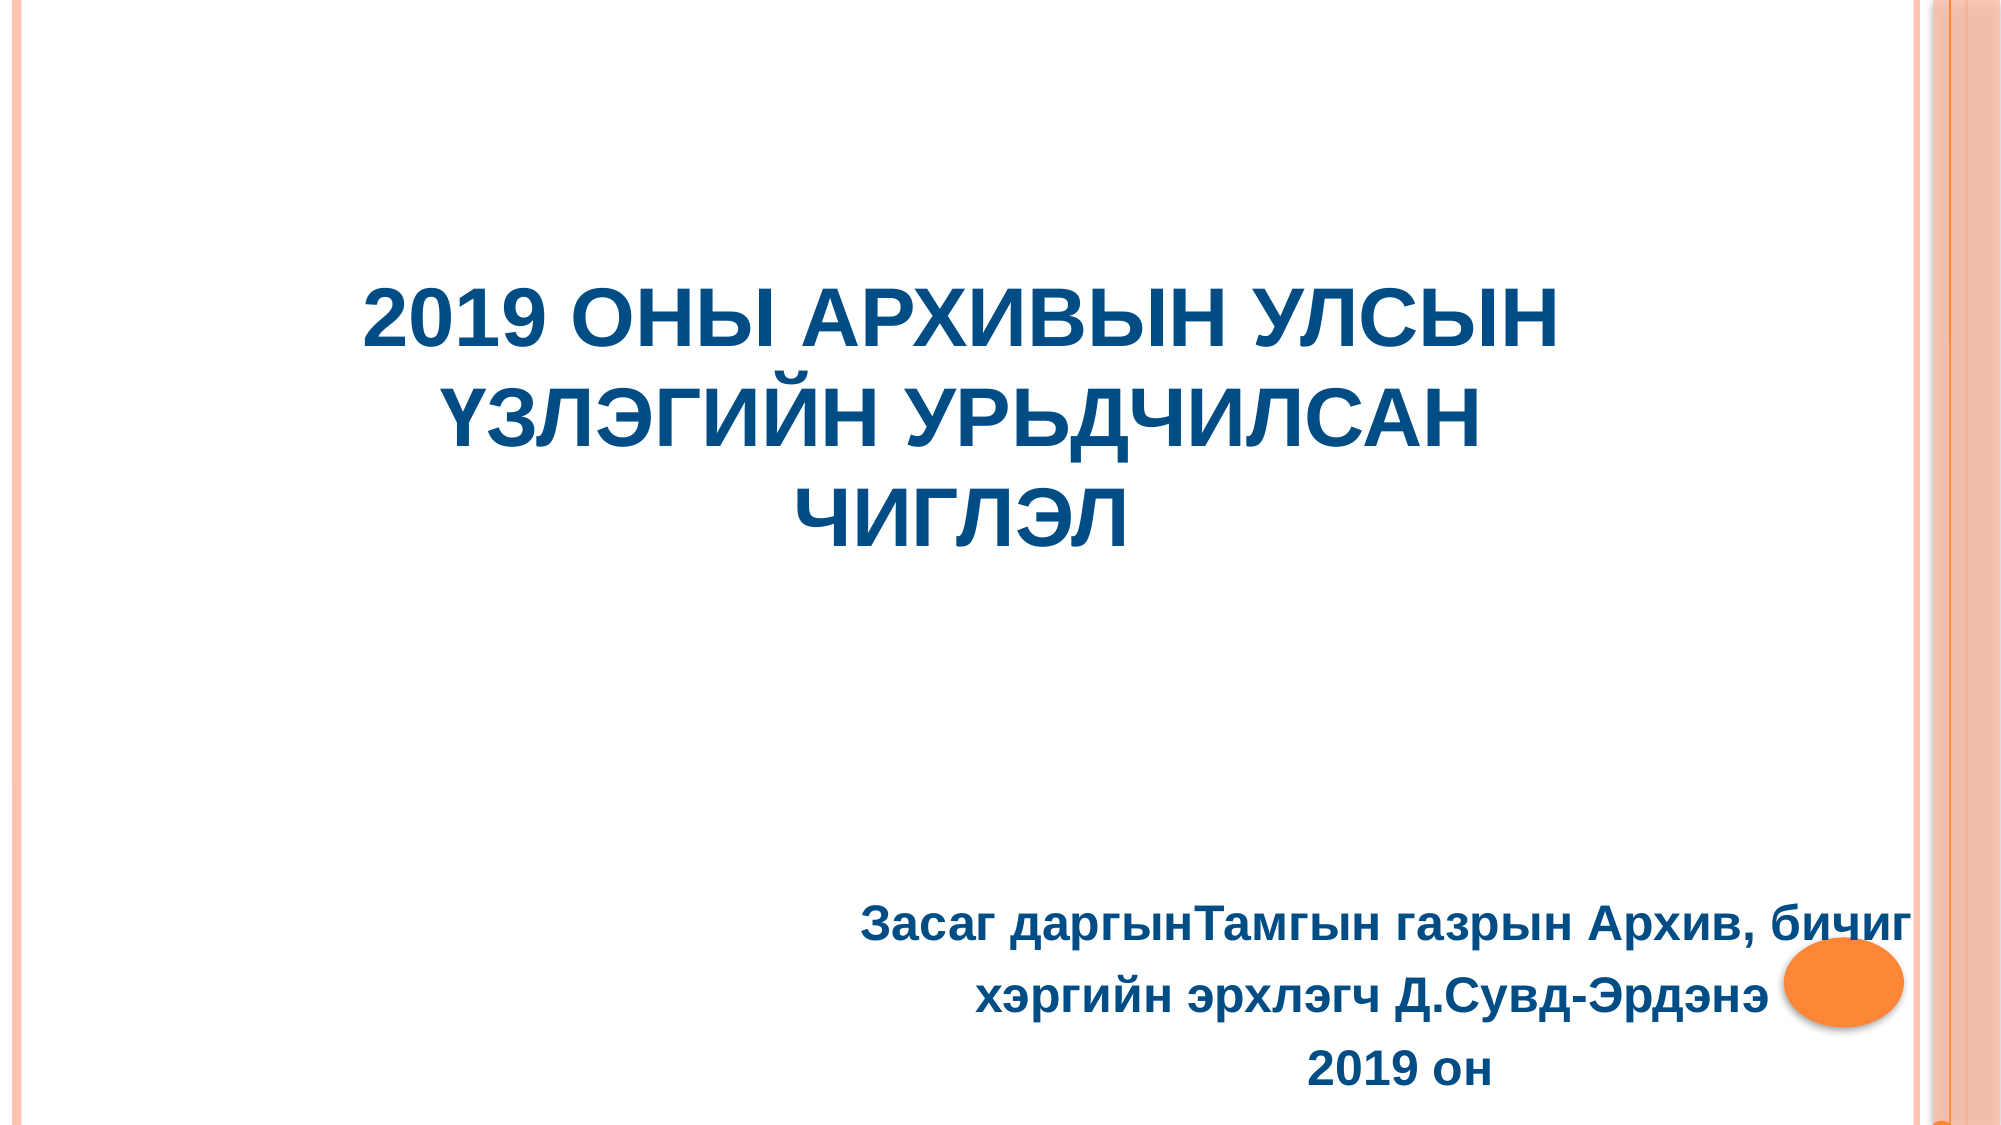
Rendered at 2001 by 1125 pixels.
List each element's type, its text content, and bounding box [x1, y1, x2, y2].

title 2019 ОНЫ АРХИВЫН УЛСЫН ҮЗЛЭГИЙН УРЬДЧИЛСАН ЧИГЛЭЛ [283, 228, 1641, 571]
list Засаг даргынТамгын газрын Архив, бичиг хэргийн эрхлэгч Д.Сувд-Эрдэнэ 2019 он [255, 883, 2000, 1088]
